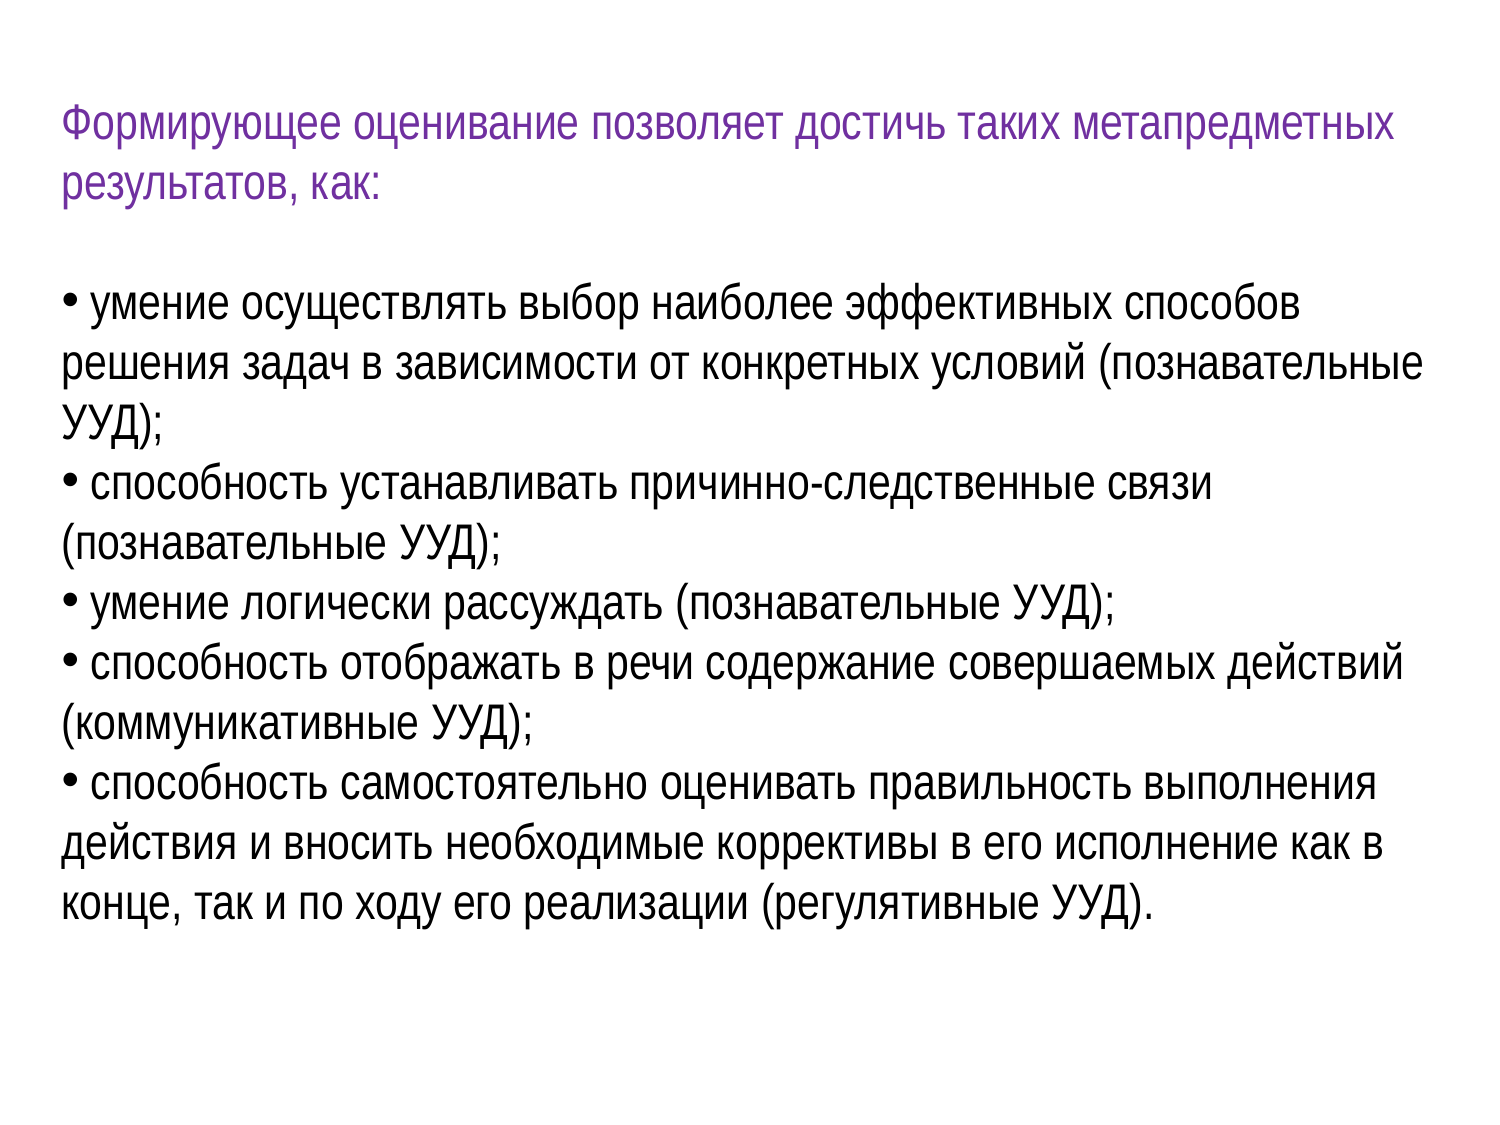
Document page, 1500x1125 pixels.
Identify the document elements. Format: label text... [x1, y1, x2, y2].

text_box Формирующее оценивание позволяет достичь таких метапредметных результатов, как: умение осуществлять выбор наиболее эффективных способов решения задач в зависимости от конкретных условий (познавательные УУД); способность устанавливать причинно-следственные связи (познавательные УУД); умение логически рассуждать (познавательные УУД); способность отображать в речи содержание совершаемых действий (коммуникативные УУД); способность самостоятельно оценивать правильность выполнения действия и вносить необходимые коррективы в его исполнение как в конце, так и по ходу его реализации (регулятивные УУД). [46, 81, 1454, 937]
